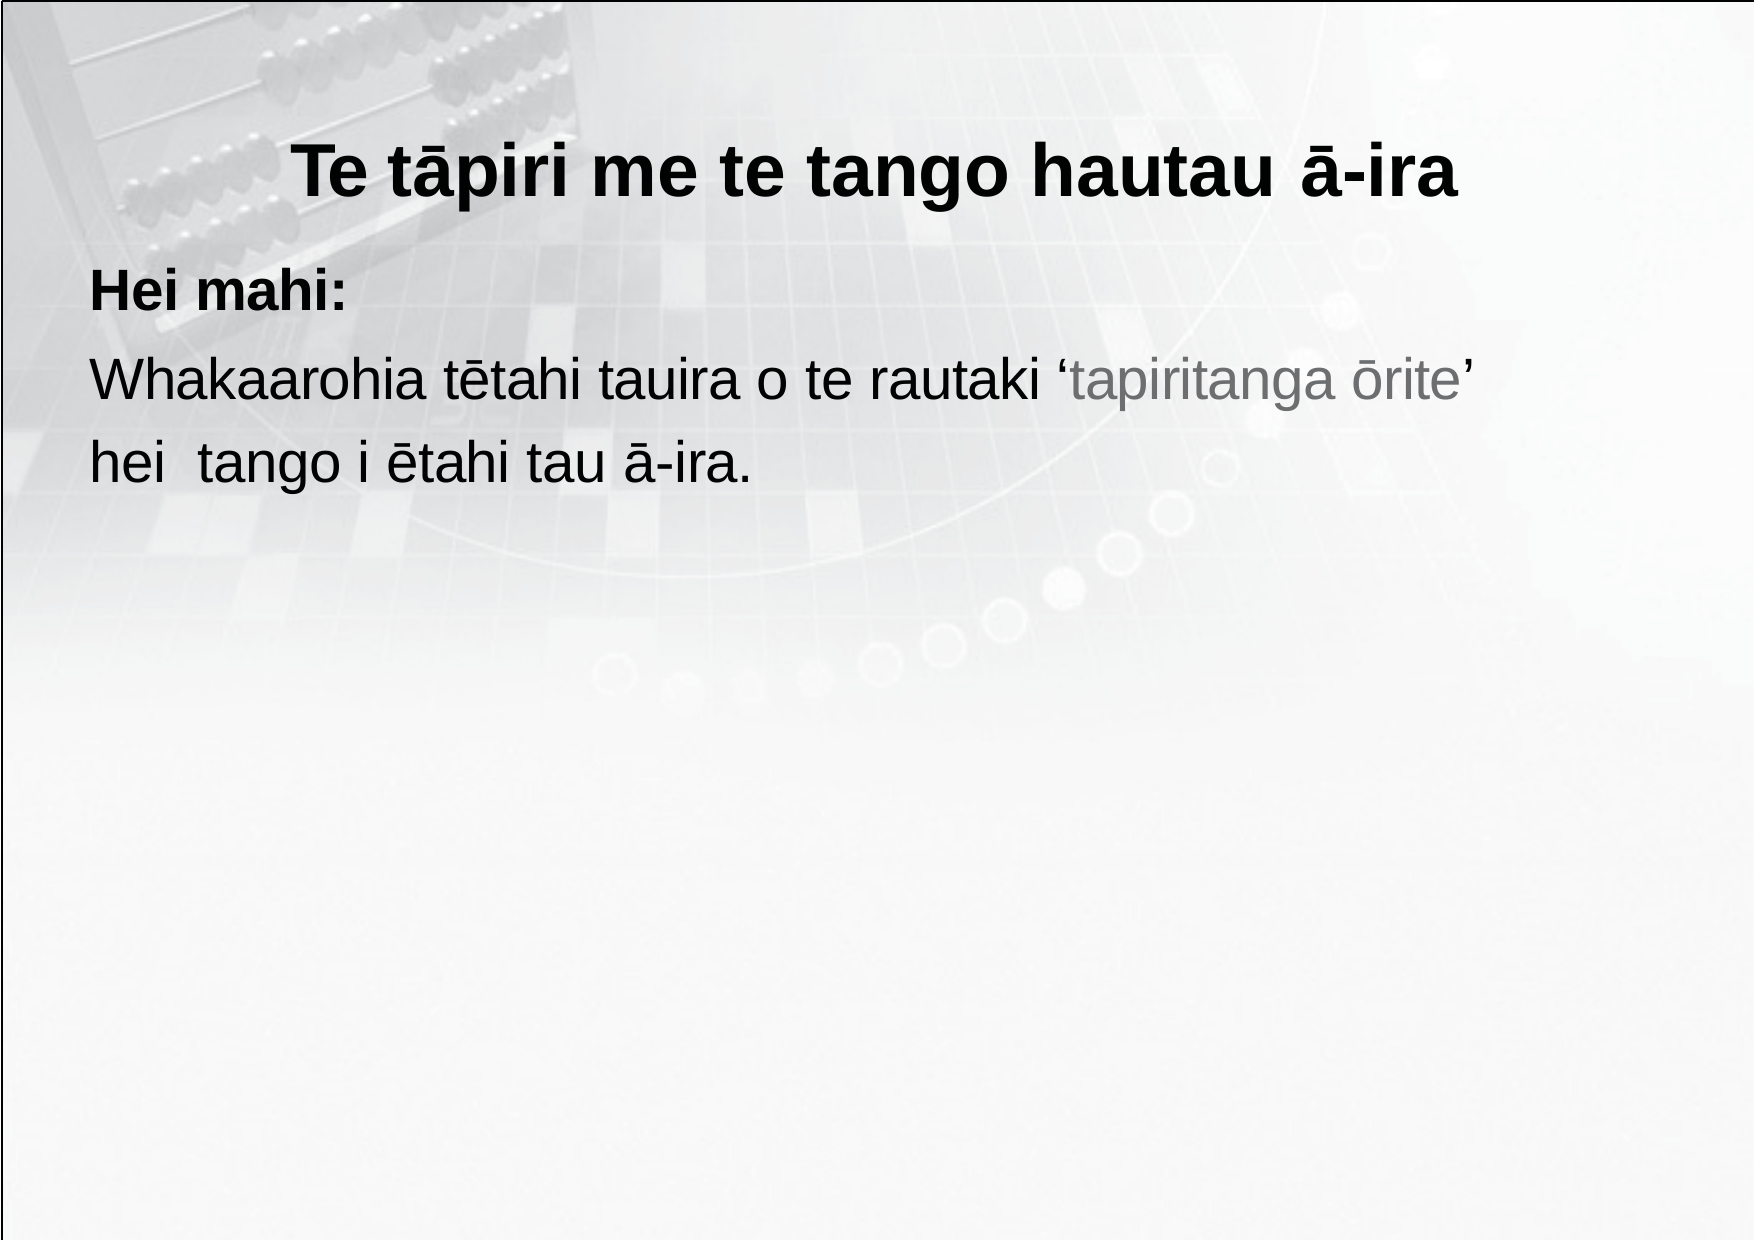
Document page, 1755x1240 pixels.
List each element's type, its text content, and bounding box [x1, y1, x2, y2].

title Te tāpiri me te tango hautau ā-ira [288, 119, 1466, 230]
text_box Hei mahi: Whakaarohia tētahi tauira o te rautaki ‘tapiritanga ōrite’ hei tango i ētahi tau ā-ira. [87, 230, 1562, 495]
picture [3, 2, 1754, 1240]
